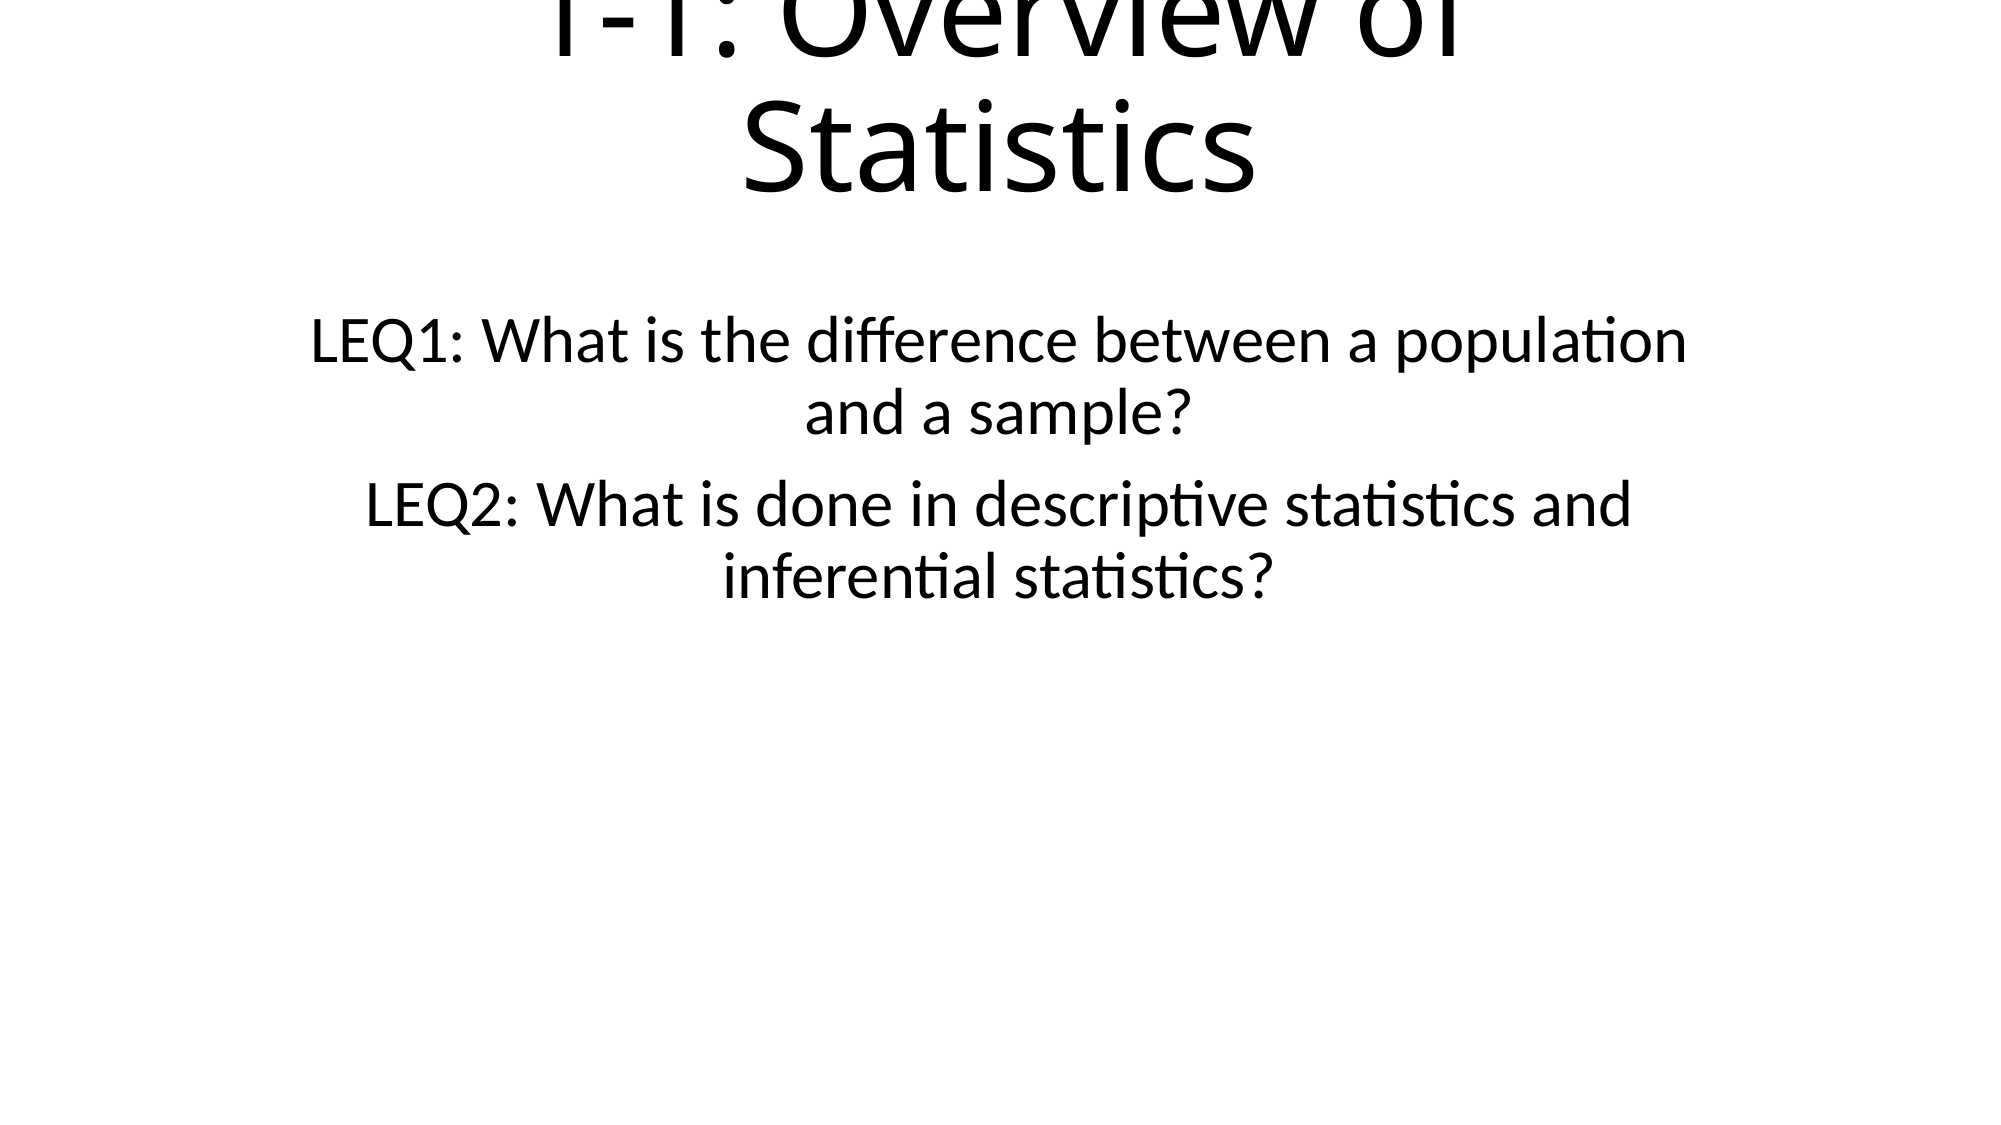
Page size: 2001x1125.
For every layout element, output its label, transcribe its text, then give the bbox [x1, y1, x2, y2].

subtitle LEQ1: What is the difference between a population and a sample? LEQ2: What is done in descriptive statistics and inferential statistics? [249, 297, 1750, 685]
title 1-1: Overview of Statistics [249, 61, 1750, 227]
